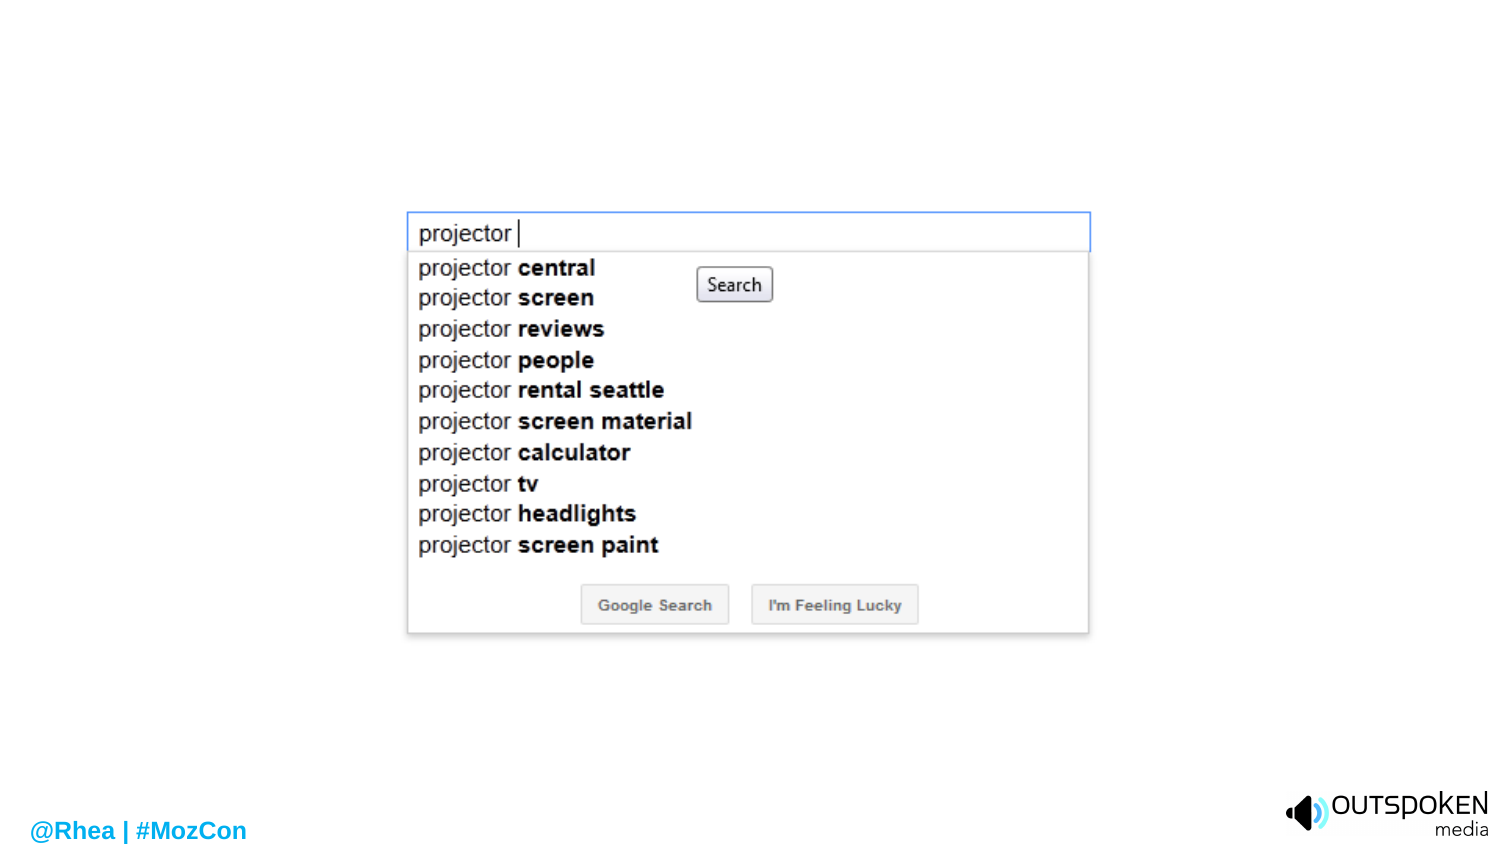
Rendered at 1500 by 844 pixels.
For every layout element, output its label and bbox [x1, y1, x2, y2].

picture [393, 193, 1107, 651]
text_box [0, 784, 1500, 844]
